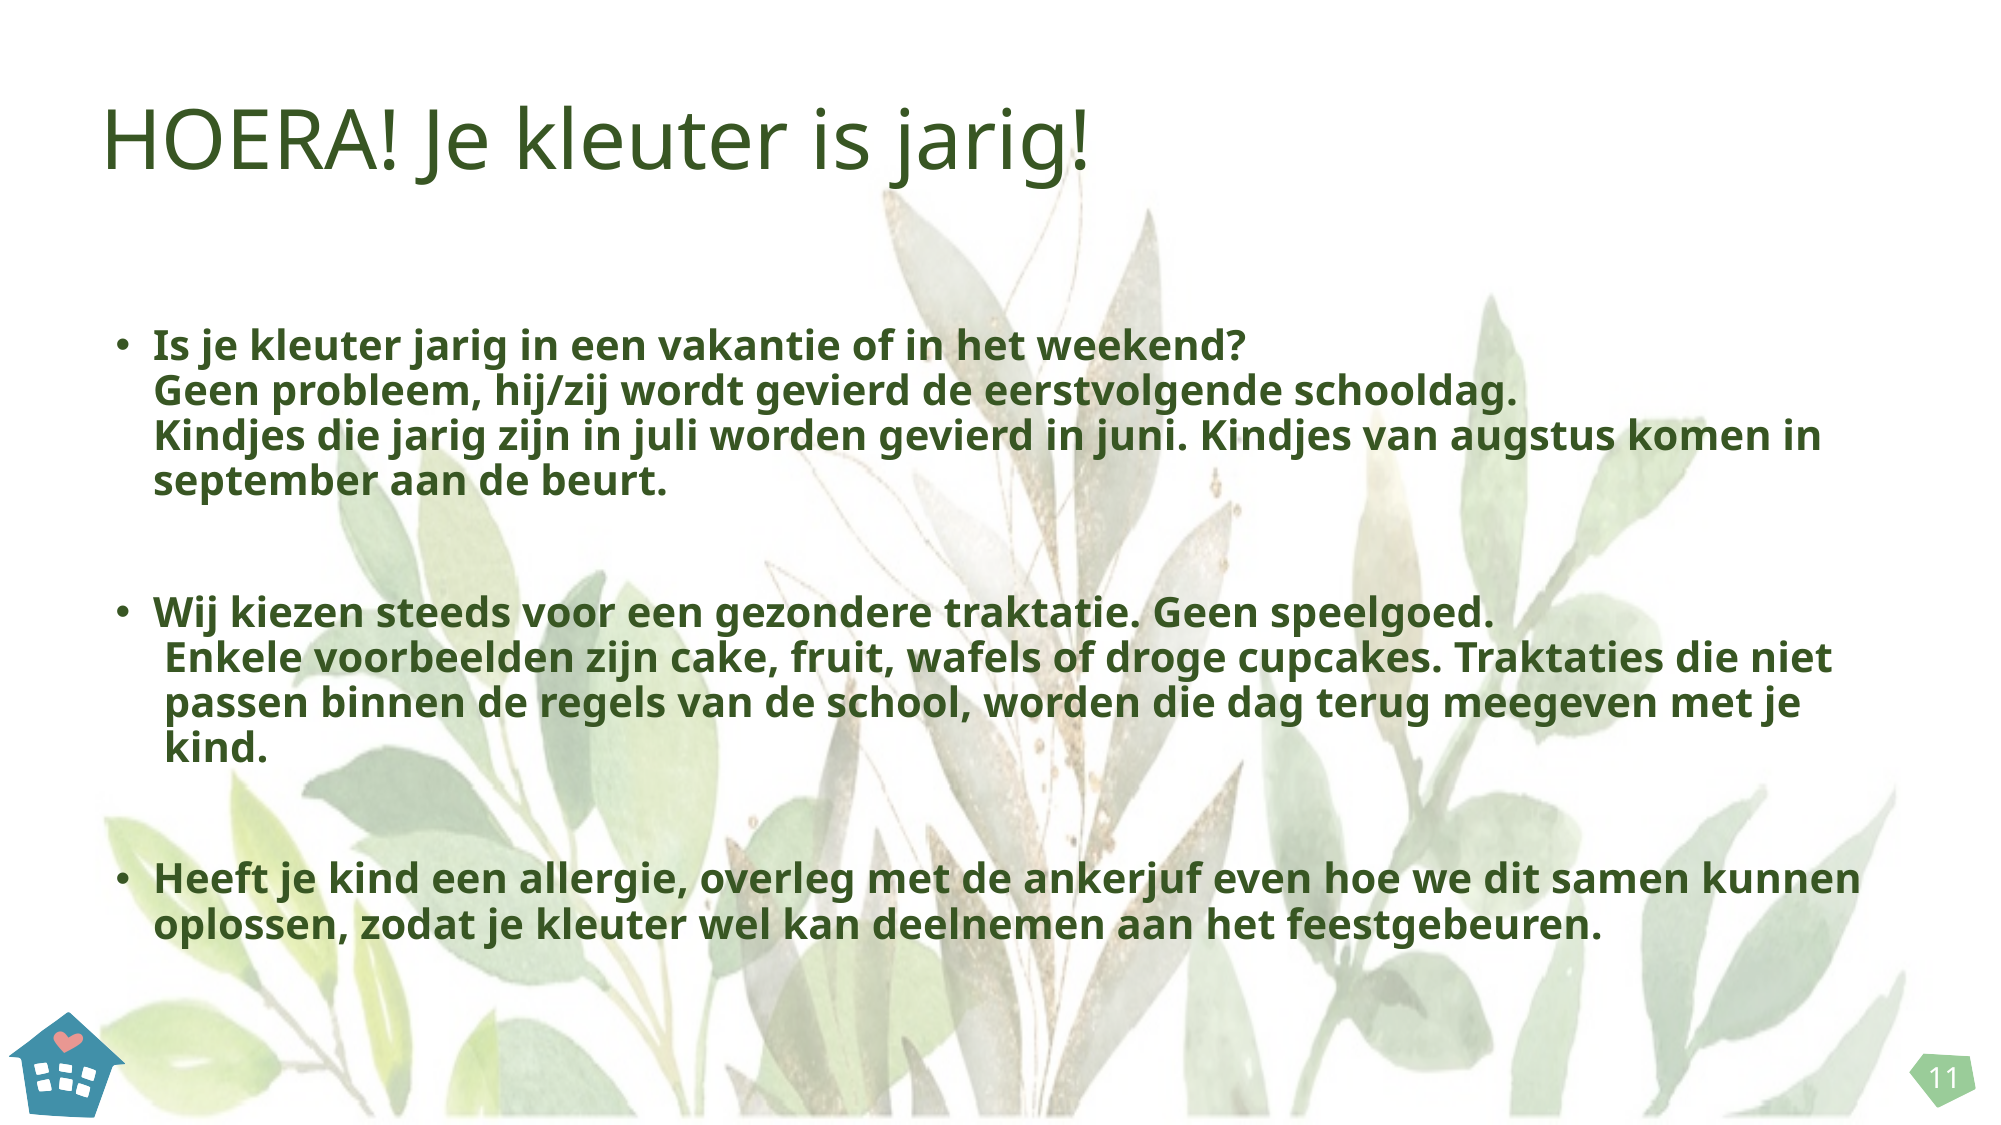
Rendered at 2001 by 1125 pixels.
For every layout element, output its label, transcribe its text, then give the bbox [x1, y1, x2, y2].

picture [1898, 1034, 1984, 1121]
picture [0, 997, 135, 1125]
list Is je kleuter jarig in een vakantie of in het weekend? Geen probleem, hij/zij wordt gevierd de eerstvolgende schooldag. Kindjes die jarig zijn in juli worden gevierd in juni. Kindjes van augstus komen in september aan de beurt. Wij kiezen steeds voor een gezondere traktatie. Geen speelgoed. Enkele voorbeelden zijn cake, fruit, wafels of droge cupcakes. Traktaties die niet passen binnen de regels van de school, worden die dag terug meegeven met je kind. Heeft je kind een allergie, overleg met de ankerjuf even hoe we dit samen kunnen oplossen, zodat je kleuter wel kan deelnemen aan het feestgebeuren. [100, 235, 1888, 1023]
title HOERA! Je kleuter is jarig! [85, 33, 1811, 252]
